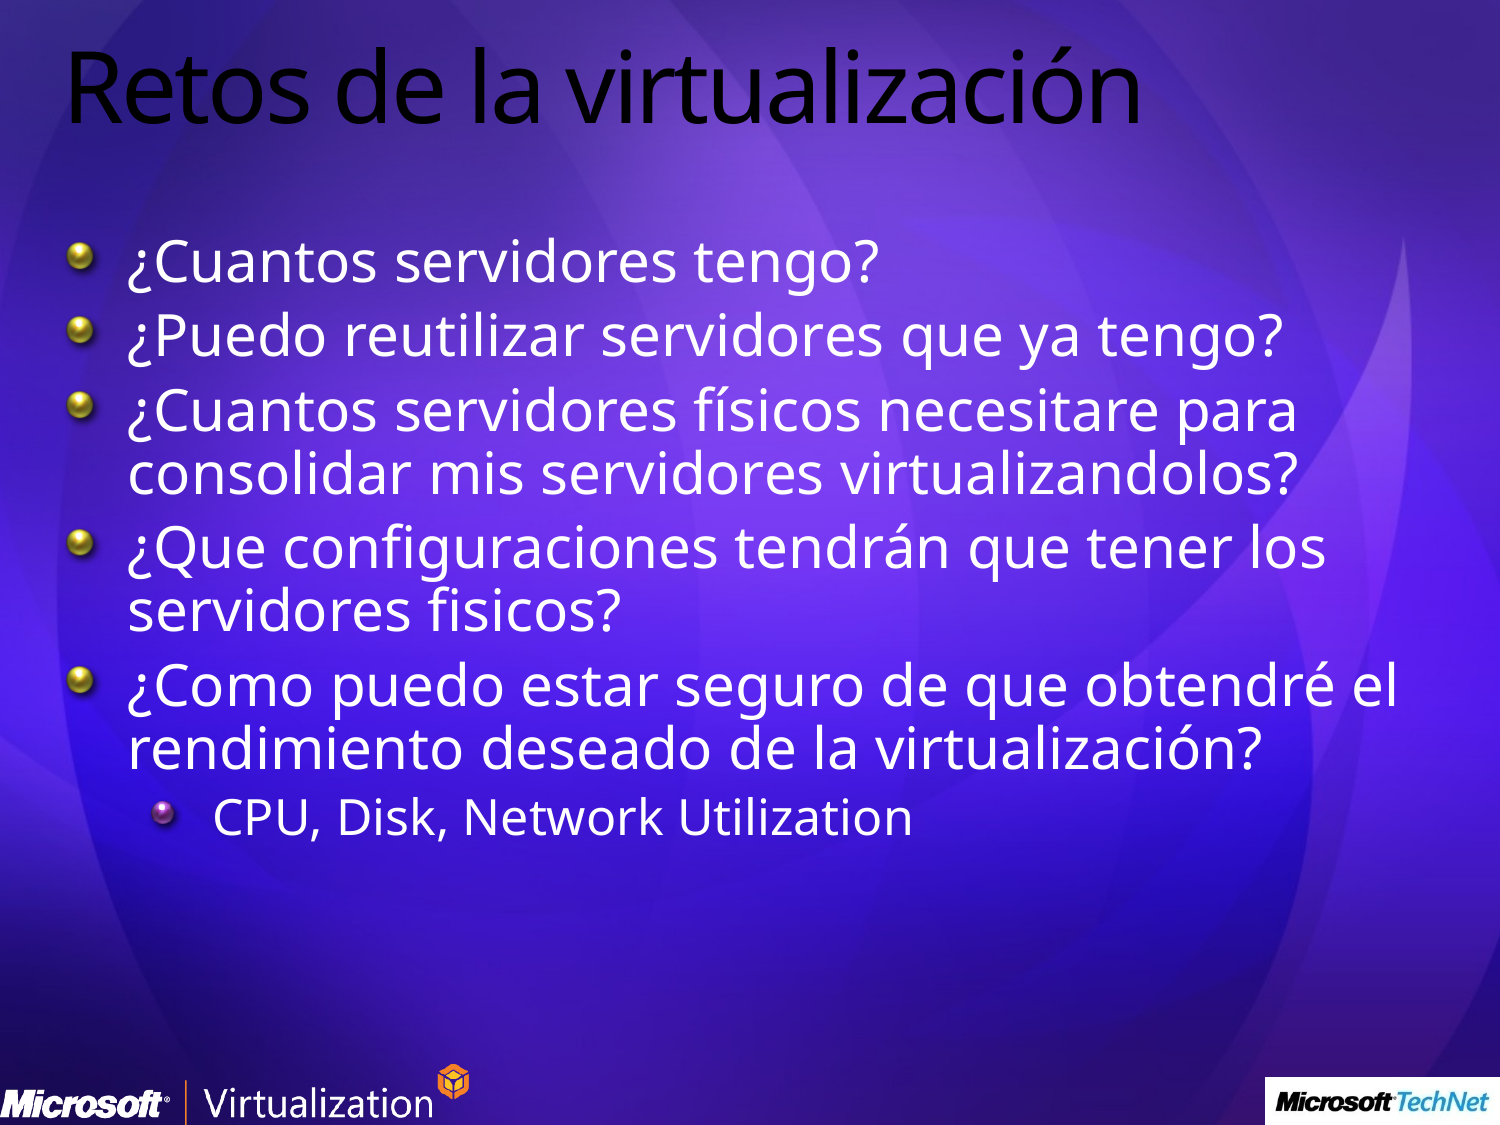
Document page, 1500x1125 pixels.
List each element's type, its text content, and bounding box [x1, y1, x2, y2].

title Retos de la virtualización [62, 37, 1438, 147]
picture [0, 0, 1500, 1125]
list ¿Cuantos servidores tengo? ¿Puedo reutilizar servidores que ya tengo? ¿Cuantos servidores físicos necesitare para consolidar mis servidores virtualizandolos? ¿Que configuraciones tendrán que tener los servidores fisicos? ¿Como puedo estar seguro de que obtendré el rendimiento deseado de la virtualización? CPU, Disk, Network Utilization [62, 231, 1438, 865]
